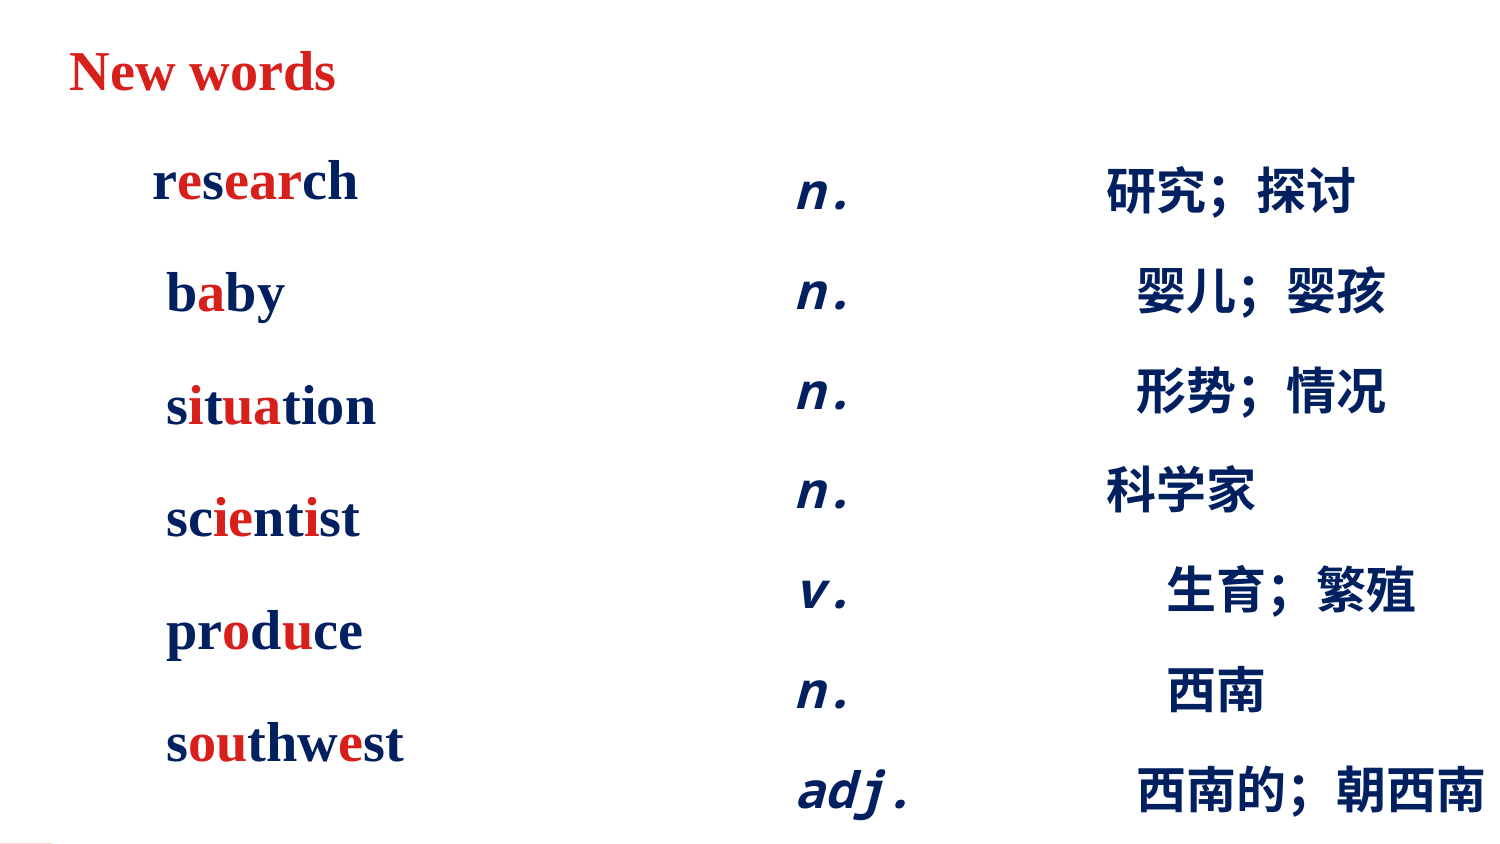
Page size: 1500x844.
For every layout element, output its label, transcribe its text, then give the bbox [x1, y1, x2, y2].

text_box research baby situation scientist produce southwest [141, 103, 638, 779]
text_box n. 研究；探讨 n. 婴儿；婴孩 n. 形势；情况 n. 科学家 v. 生育；繁殖 n. 西南 adj. 西南的；朝西南的 [573, 123, 1500, 844]
text_box New words [58, 2, 1353, 142]
